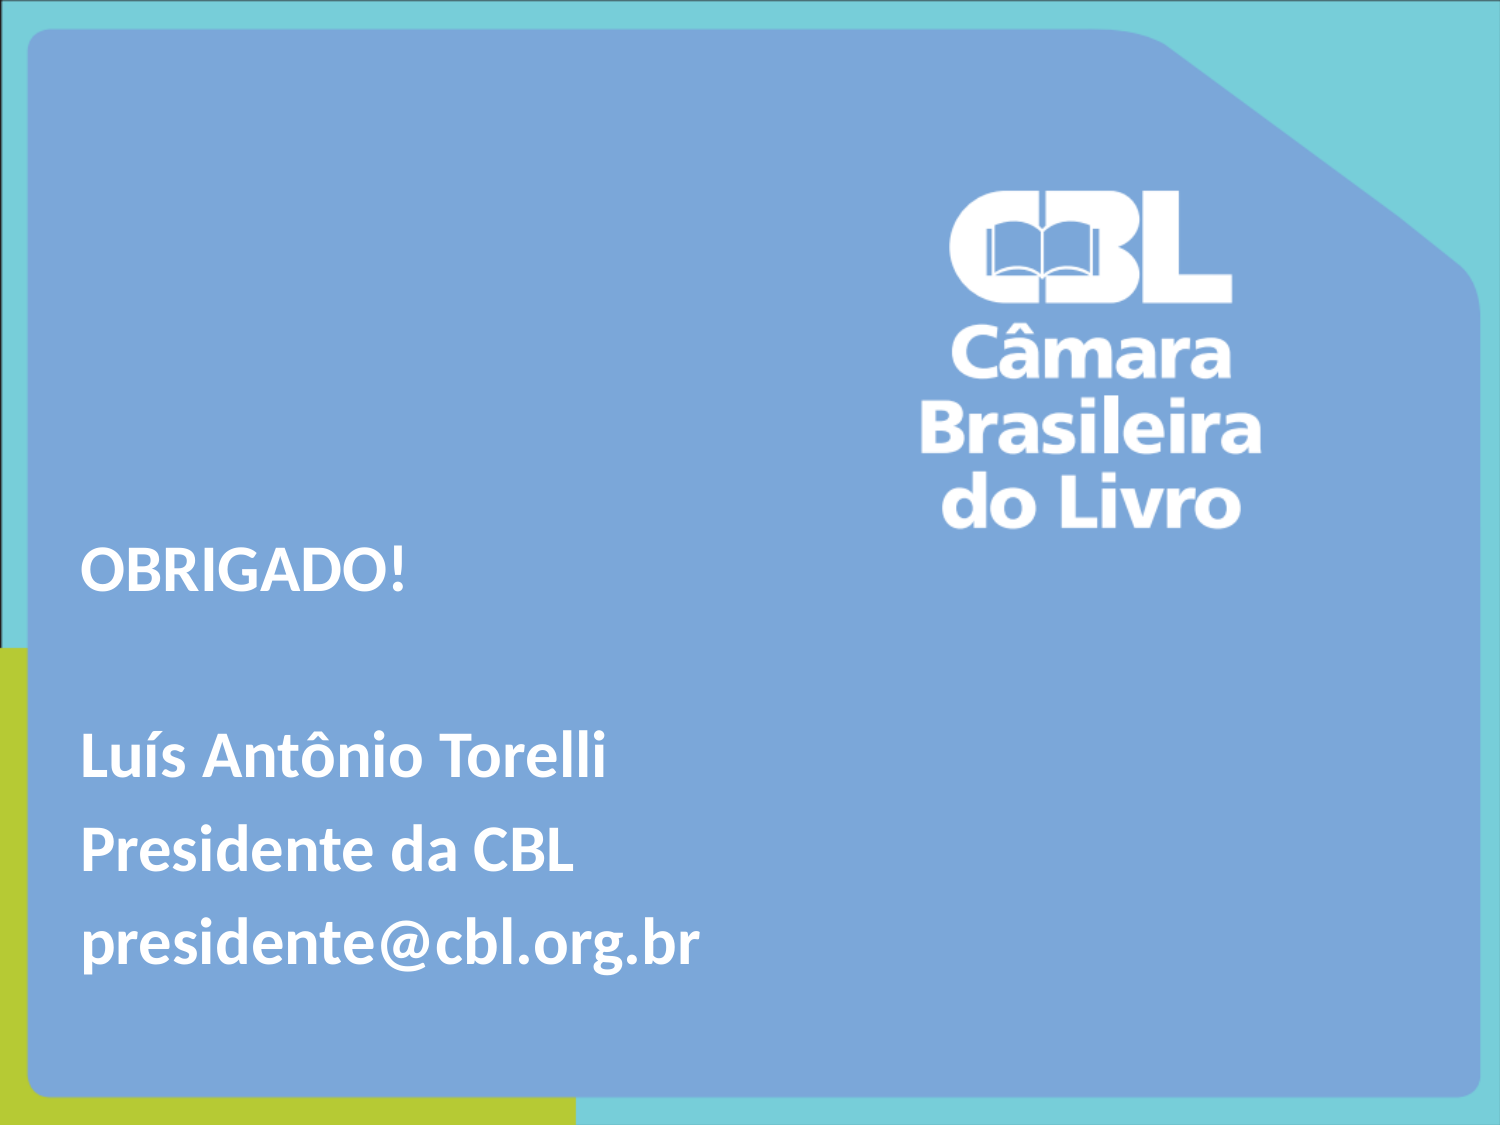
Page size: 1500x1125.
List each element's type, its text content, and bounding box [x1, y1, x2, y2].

list OBRIGADO! Luís Antônio Torelli Presidente da CBL presidente@cbl.org.br [64, 516, 1415, 1071]
